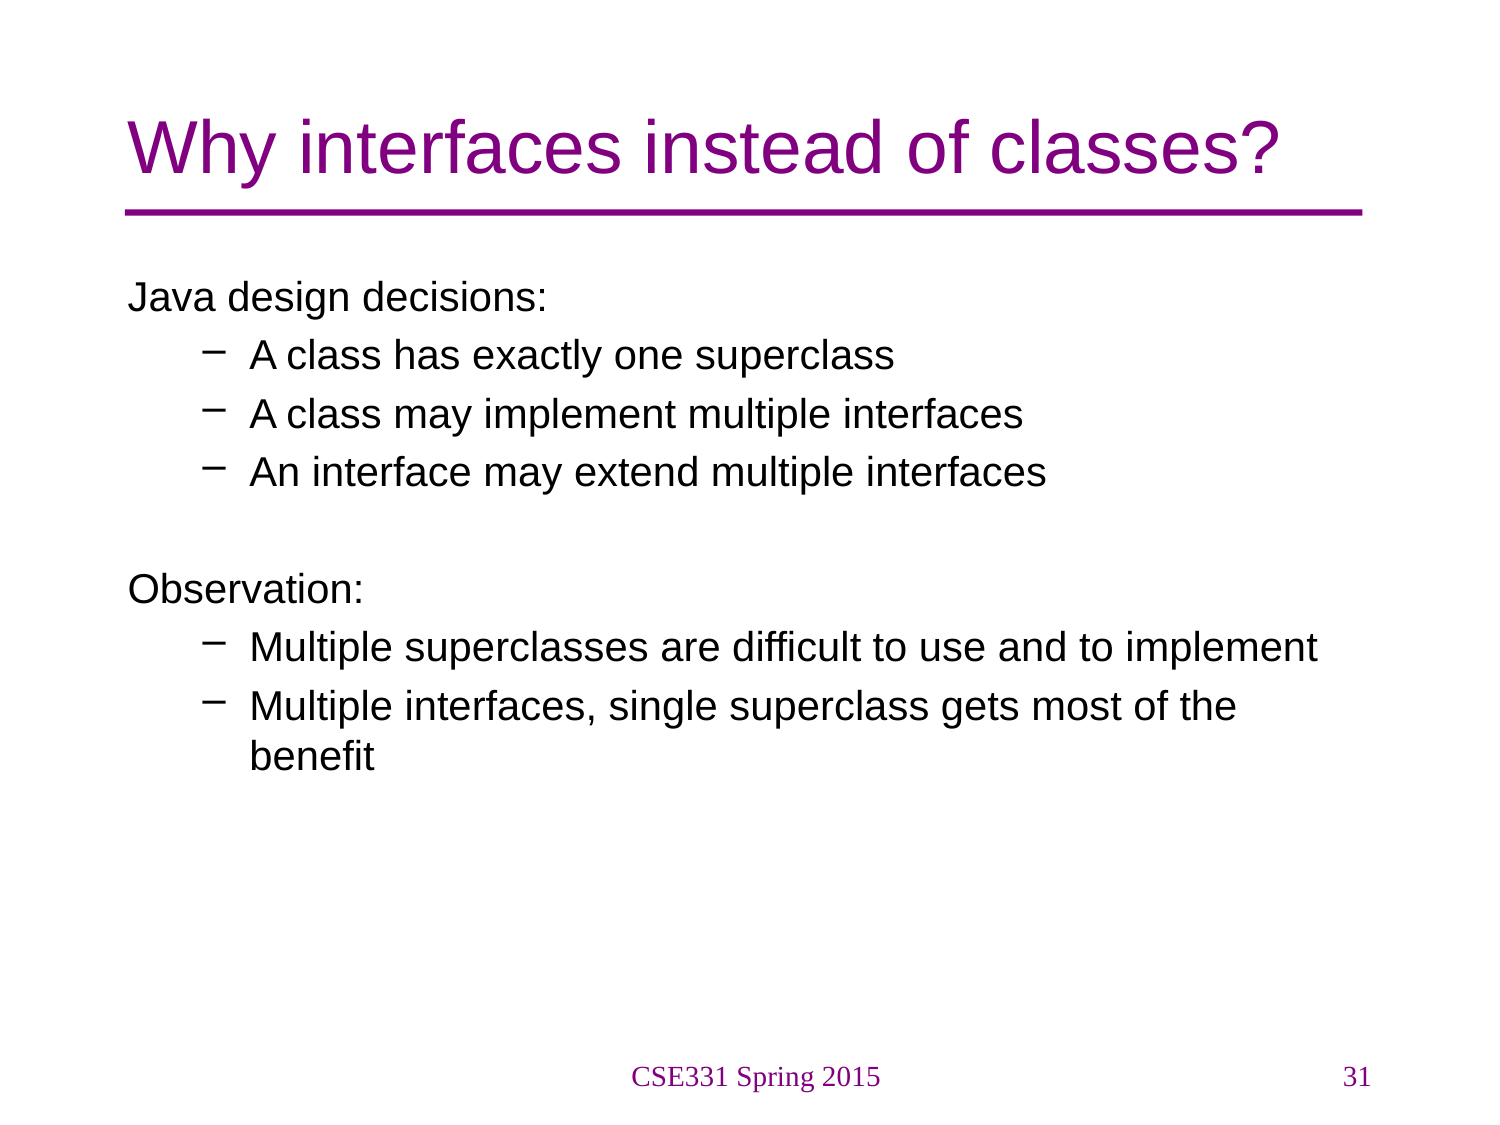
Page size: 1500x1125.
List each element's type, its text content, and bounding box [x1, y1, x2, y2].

footer CSE331 Spring 2015 [474, 1049, 1038, 1125]
list Java design decisions: A class has exactly one superclass A class may implement multiple interfaces An interface may extend multiple interfaces Observation: Multiple superclasses are difficult to use and to implement Multiple interfaces, single superclass gets most of the benefit [112, 262, 1388, 1000]
title Why interfaces instead of classes? [112, 50, 1388, 238]
slide_number 31 [1074, 1049, 1388, 1125]
